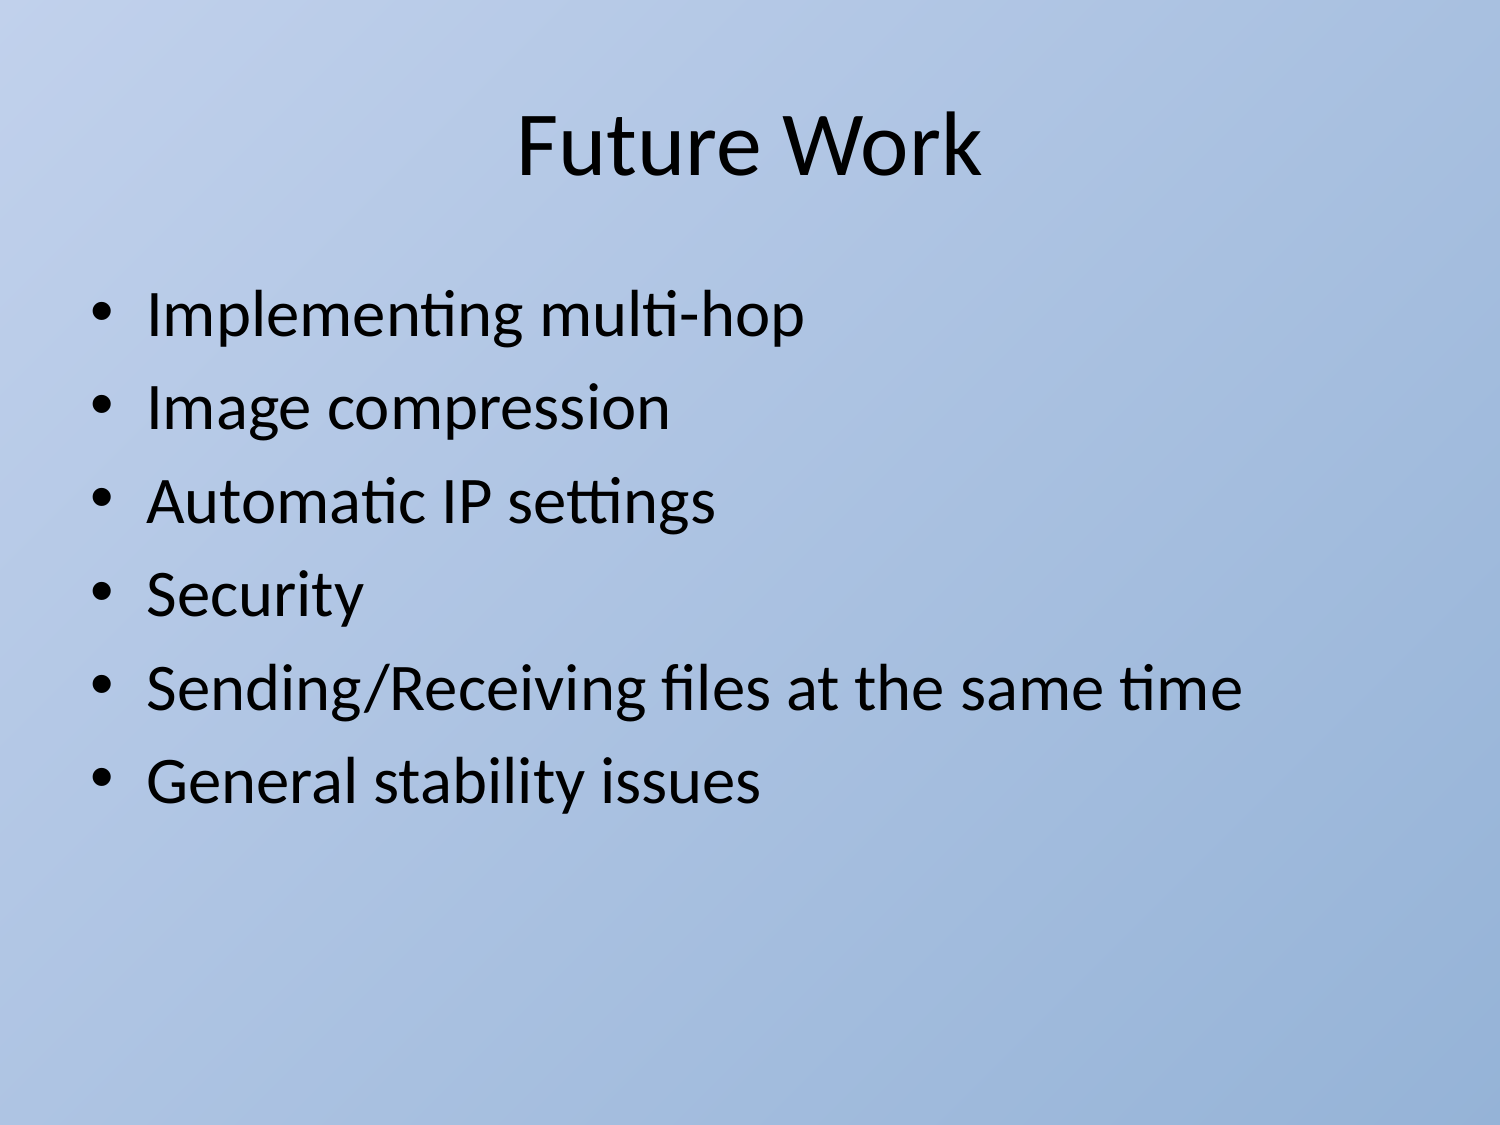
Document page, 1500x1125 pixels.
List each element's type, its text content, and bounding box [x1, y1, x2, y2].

title Future Work [75, 45, 1425, 233]
list Implementing multi-hop Image compression Automatic IP settings Security Sending/Receiving files at the same time General stability issues [75, 262, 1425, 1005]
